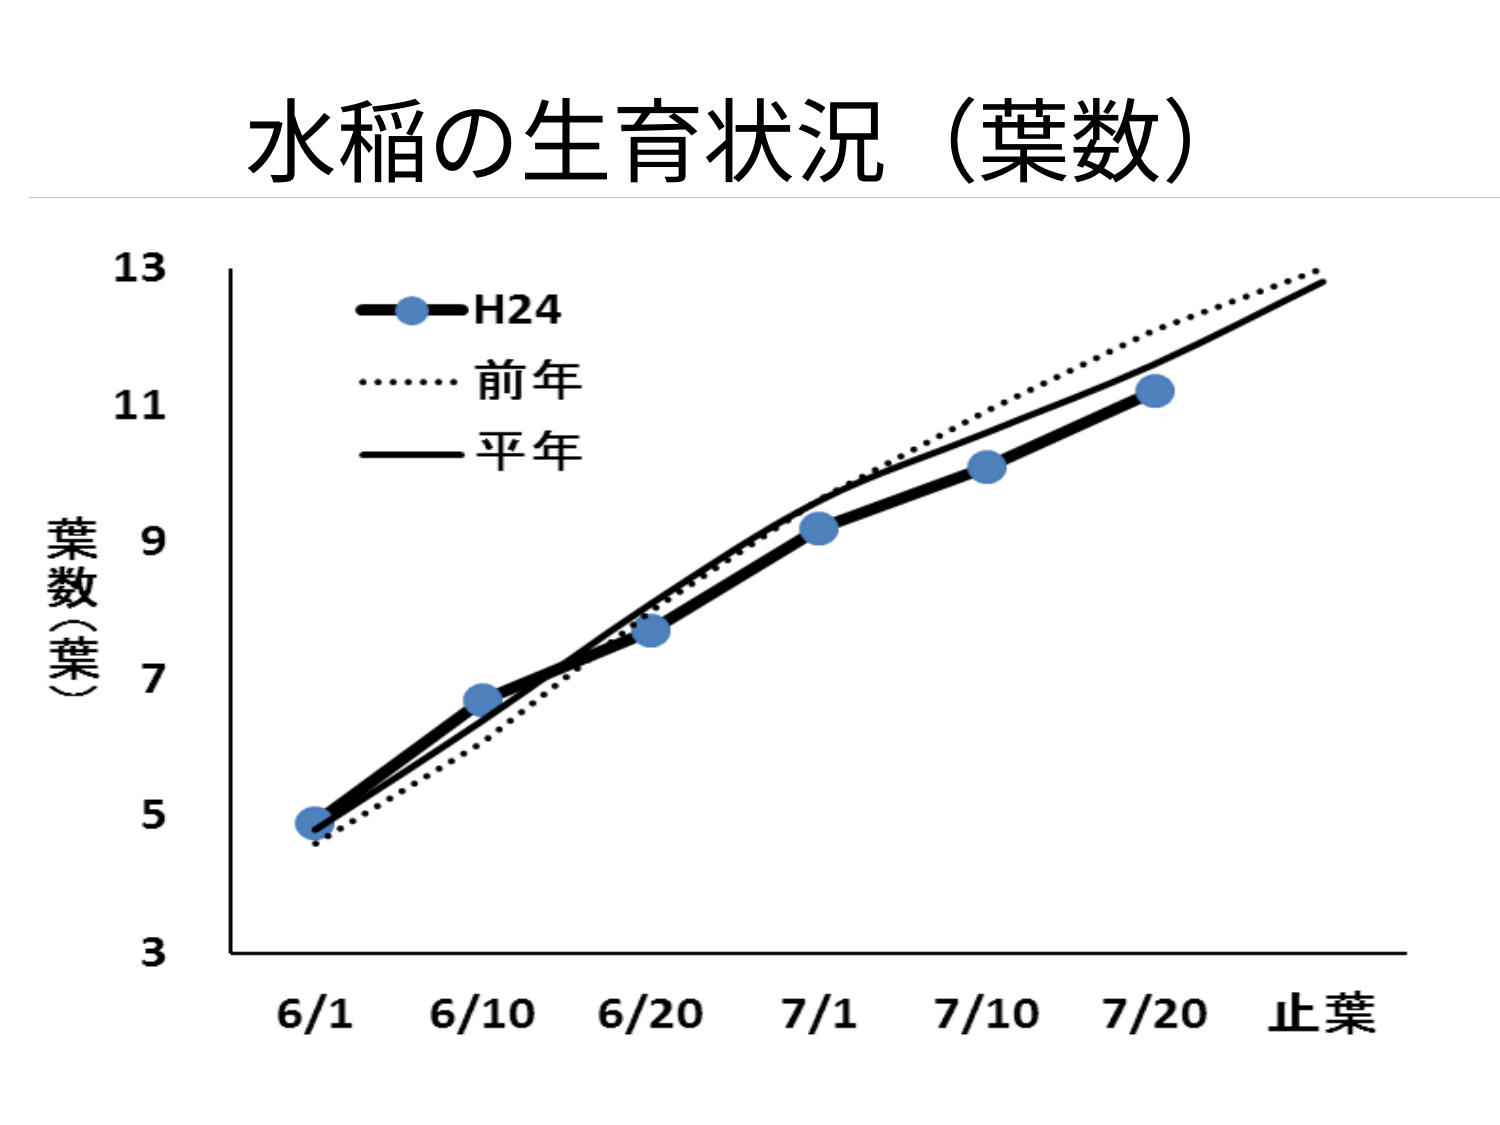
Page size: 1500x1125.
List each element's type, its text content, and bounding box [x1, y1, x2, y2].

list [29, 195, 1500, 1059]
title 水稲の生育状況（葉数） [75, 45, 1425, 194]
